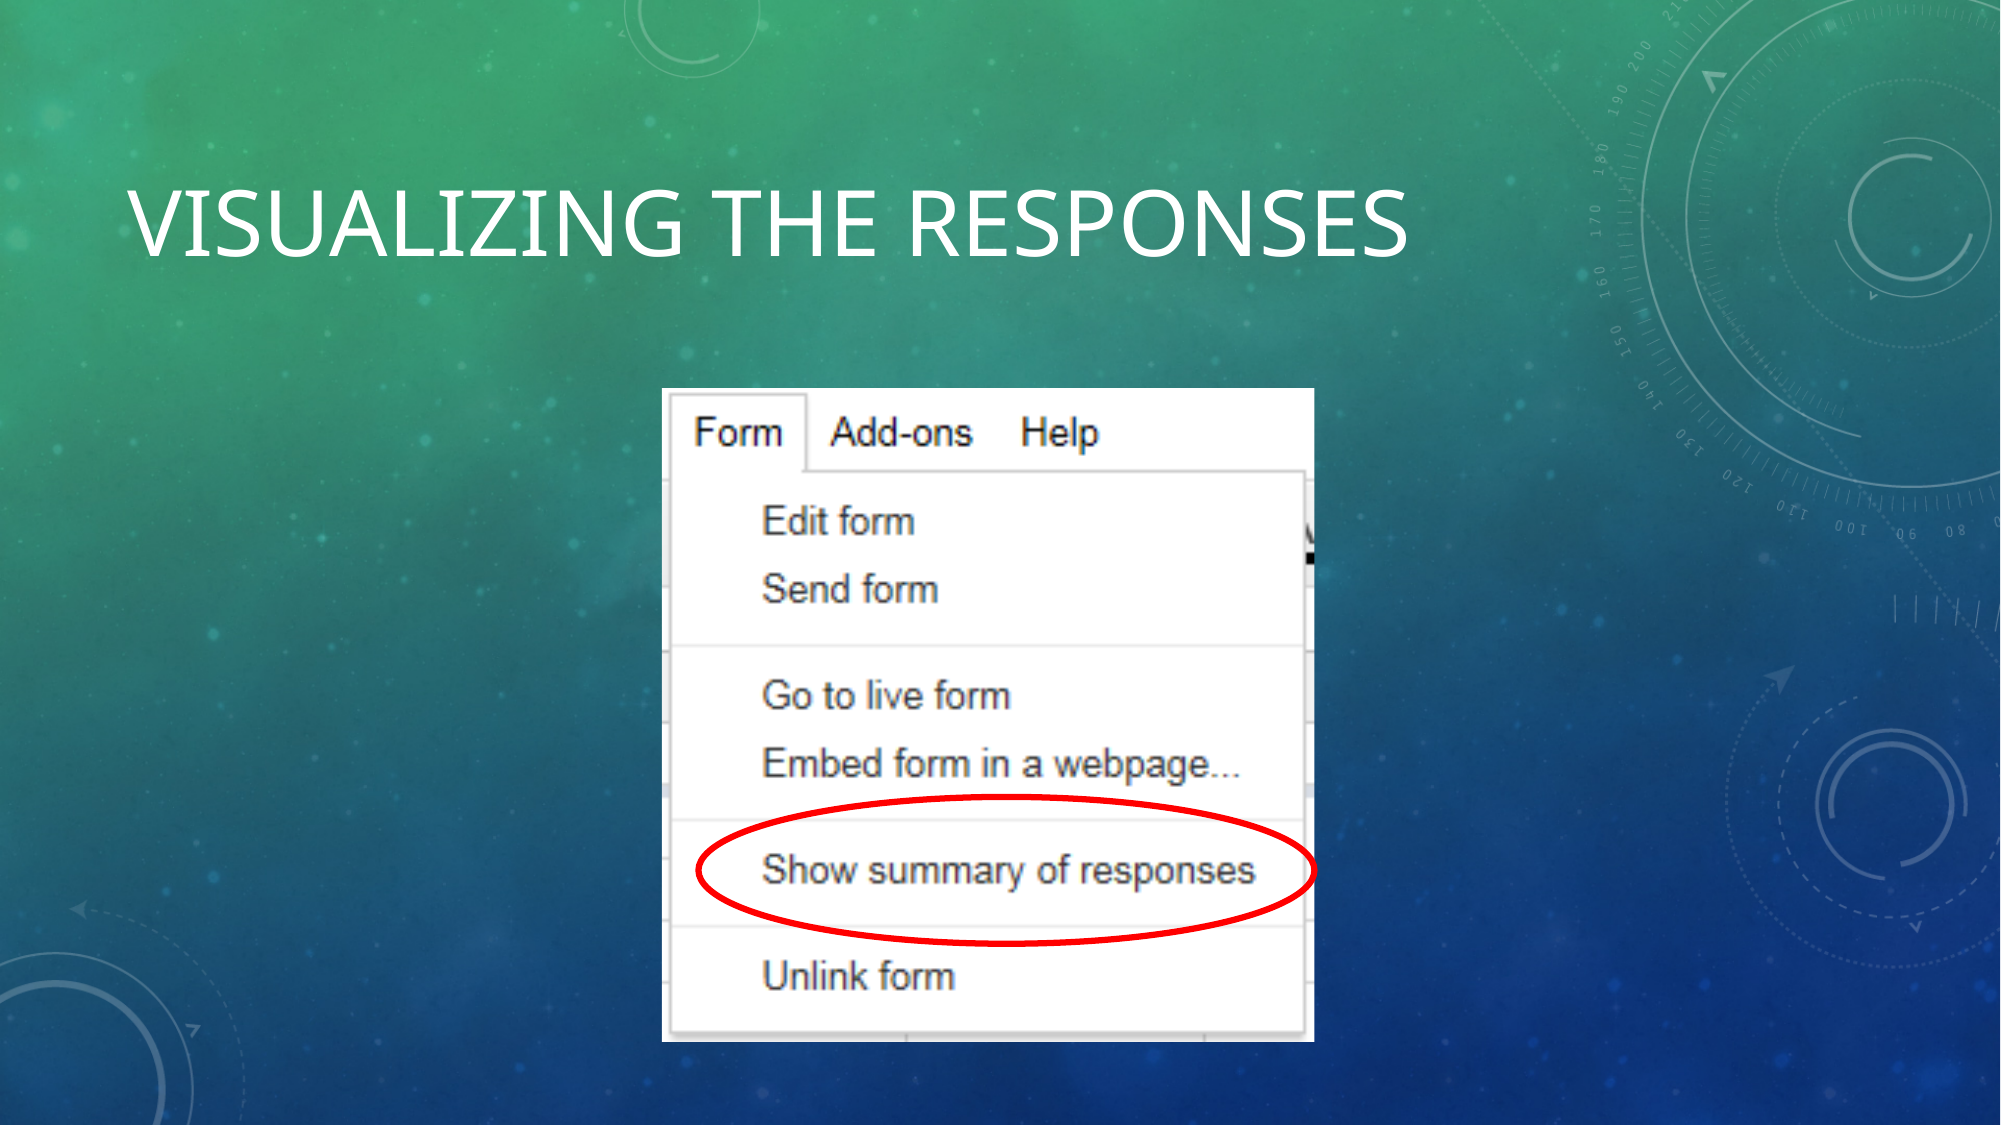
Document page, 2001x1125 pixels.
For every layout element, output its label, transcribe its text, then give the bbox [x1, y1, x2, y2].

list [661, 388, 1315, 1042]
picture [0, 0, 2001, 1125]
title Visualizing the Responses [112, 99, 1775, 339]
